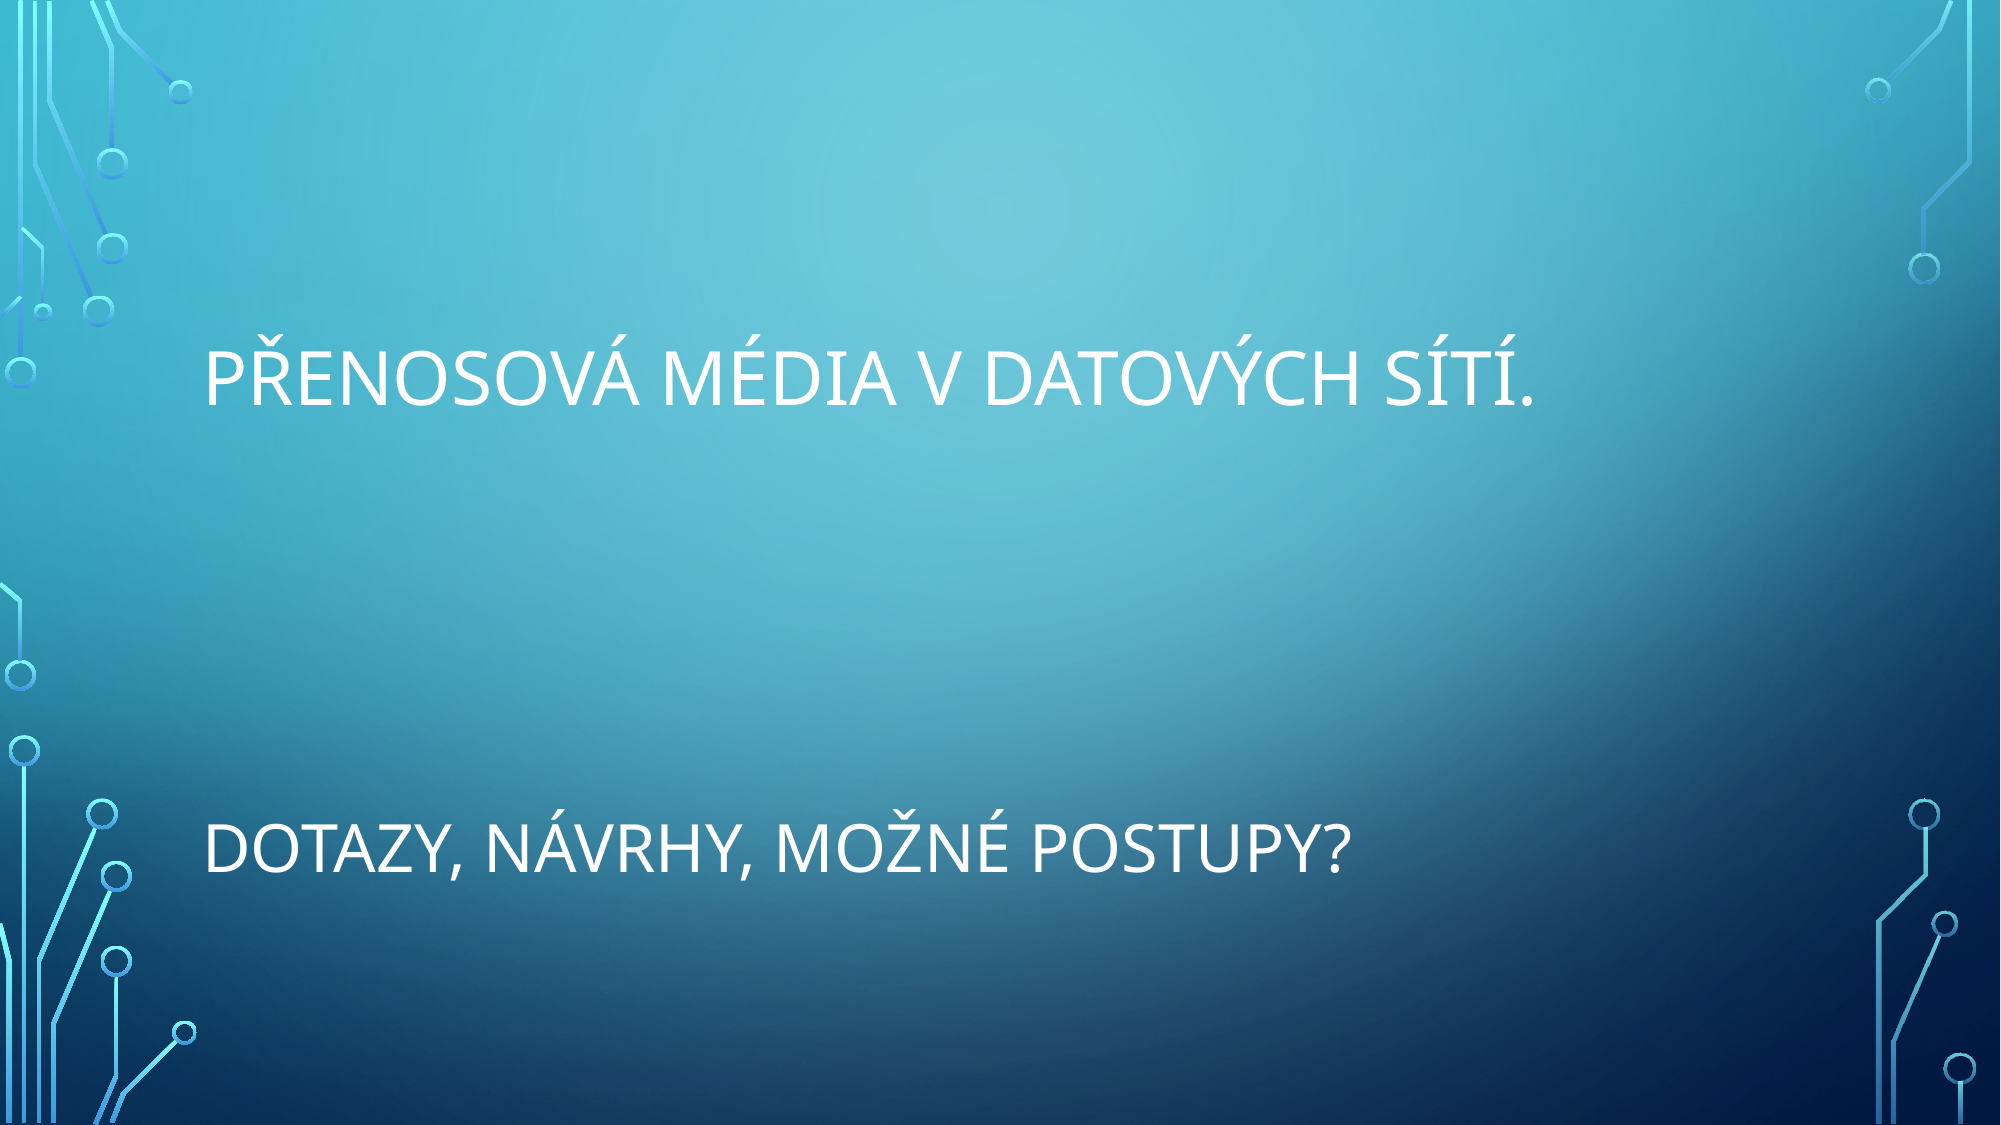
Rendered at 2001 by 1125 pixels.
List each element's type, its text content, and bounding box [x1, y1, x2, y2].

list DOTAZY, NÁVRHY, MOŽNÉ POSTUPY? [187, 725, 1812, 950]
title PŘENOSOVÁ MÉDIA V DATOVÝCH SÍTÍ. [187, 99, 1813, 663]
